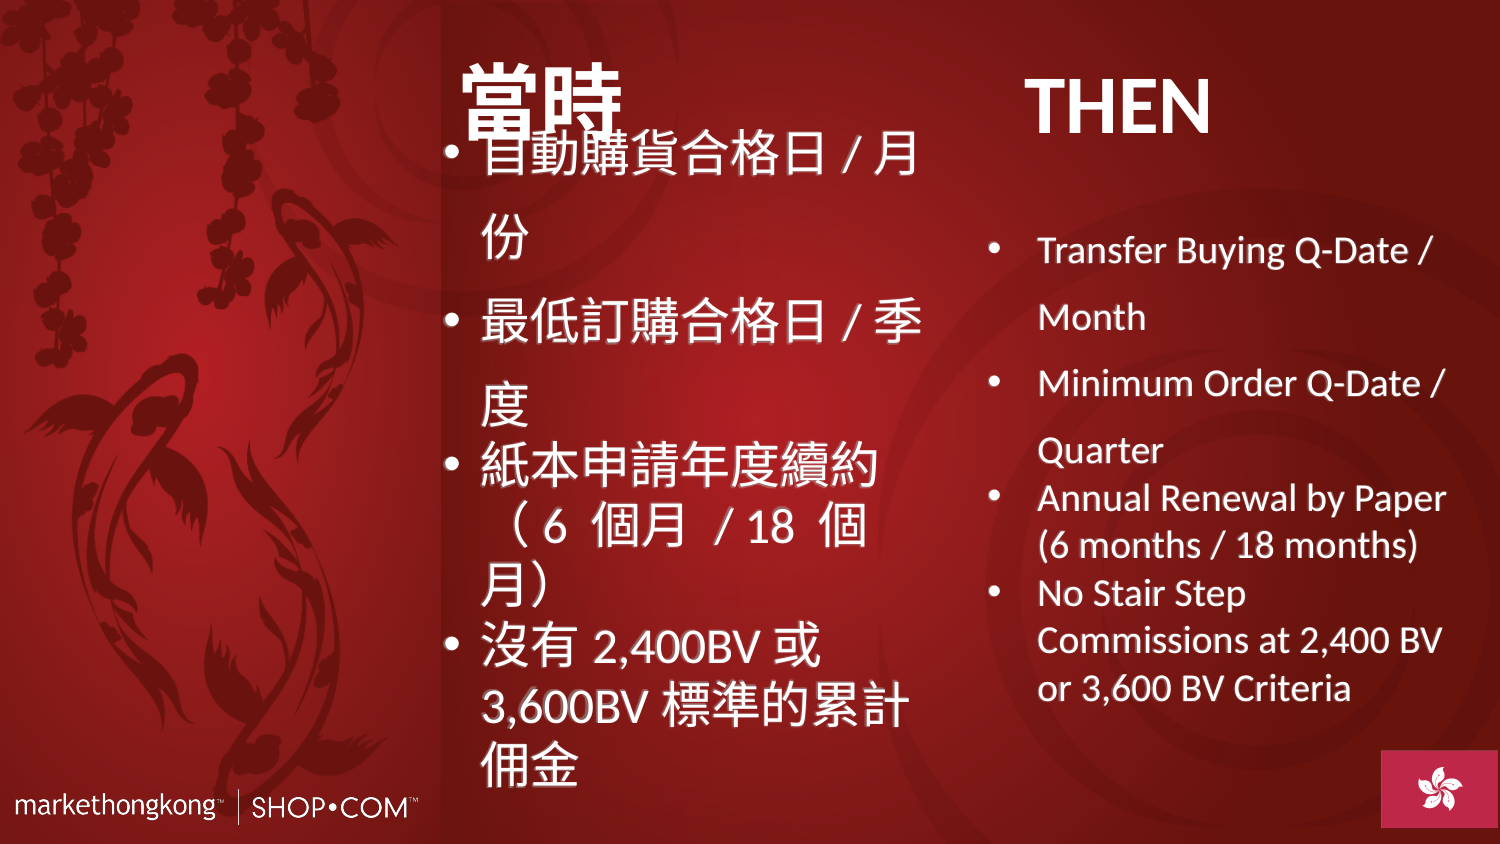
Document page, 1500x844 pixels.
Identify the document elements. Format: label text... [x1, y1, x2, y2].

text_box THEN [1013, 44, 1381, 156]
text_box 當時 [446, 44, 921, 156]
list 自動購貨合格日/月份 最低訂購合格日/季度 紙本申請年度續約（6 個月 / 18 個月） 沒有2,400BV或3,600BV標準的累計佣金 [431, 140, 963, 751]
picture [0, 0, 1500, 844]
text_box Transfer Buying Q-Date / Month Minimum Order Q-Date / Quarter Annual Renewal by Paper (6 months / 18 months) No Stair Step Commissions at 2,400 BV or 3,600 BV Criteria [976, 151, 1473, 728]
